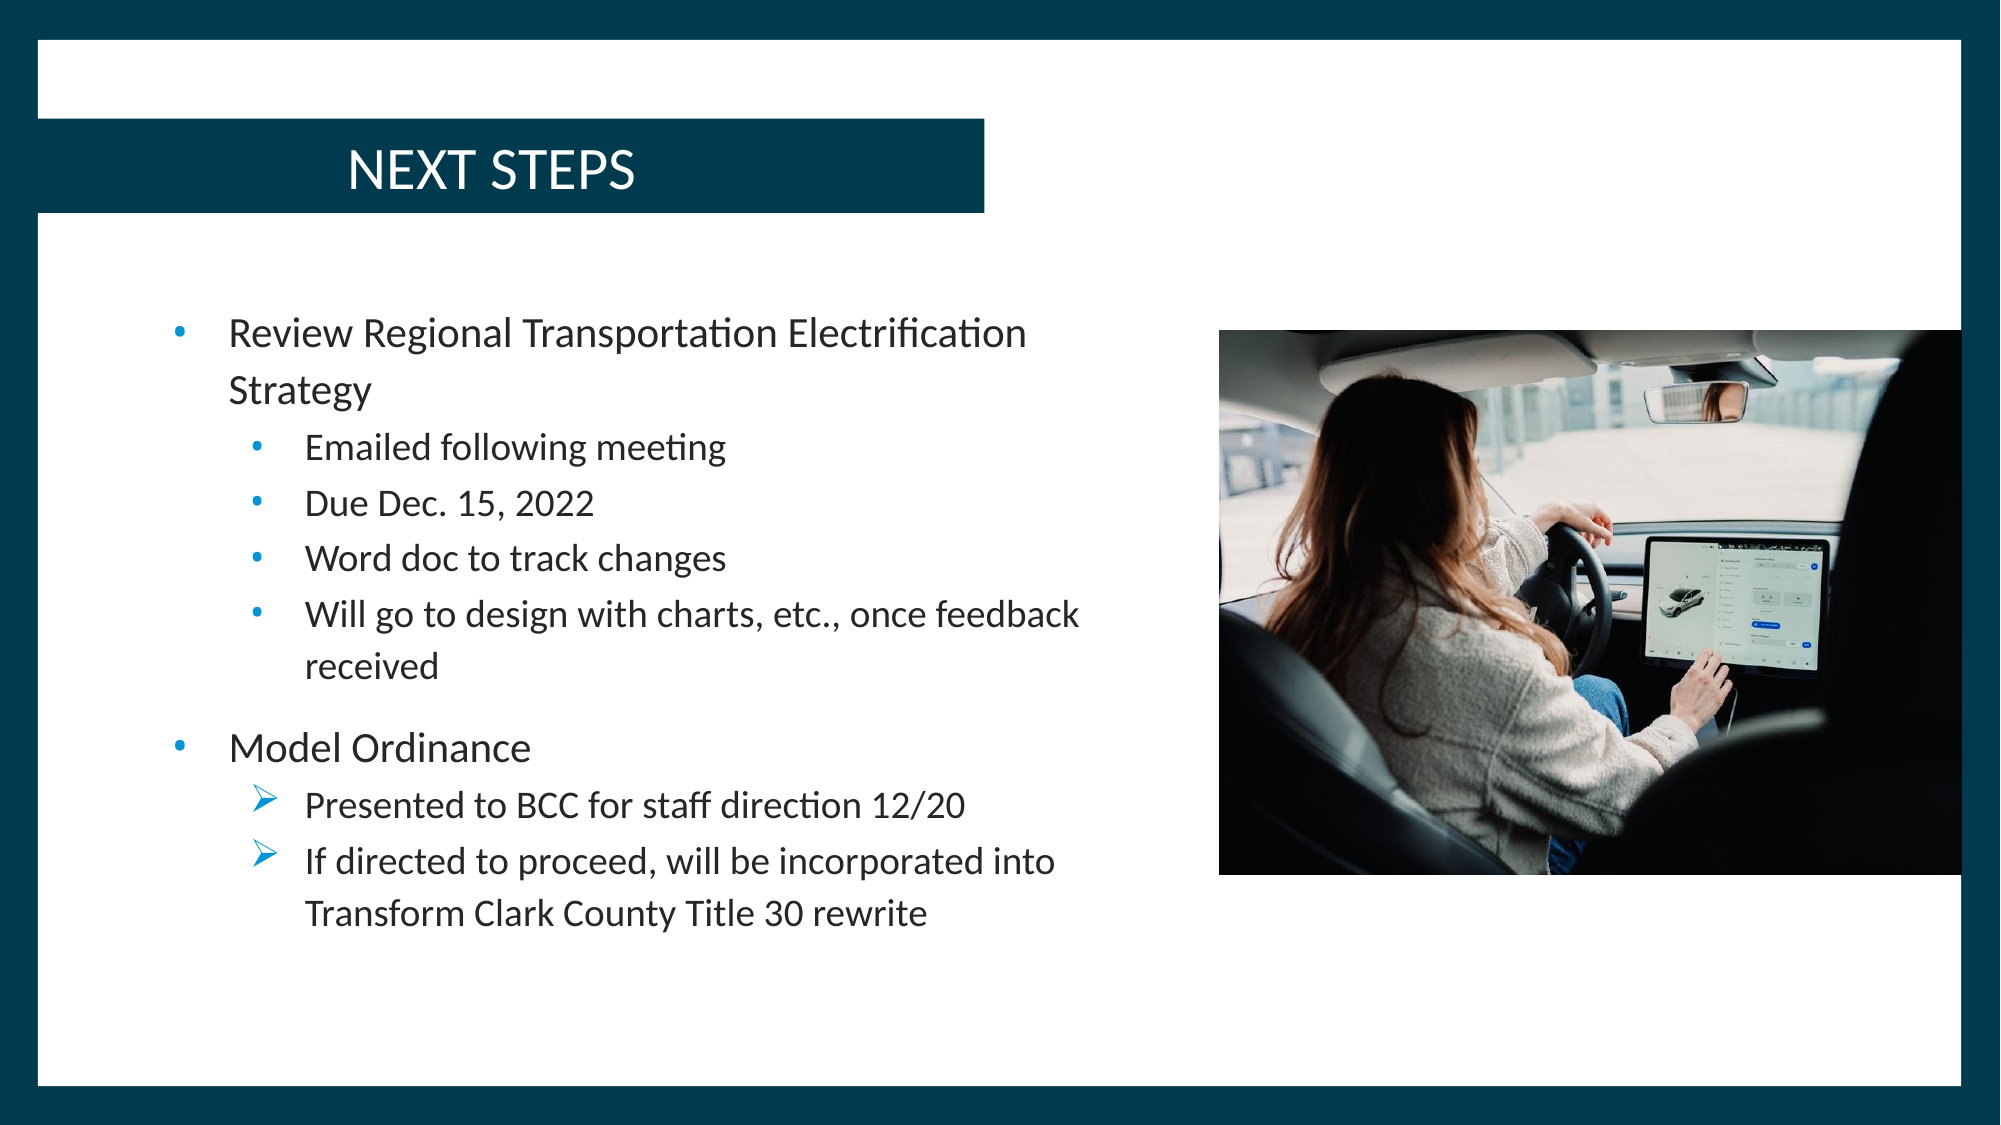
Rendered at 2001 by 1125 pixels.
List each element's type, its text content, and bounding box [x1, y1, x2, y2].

list Review Regional Transportation Electrification Strategy Emailed following meeting Due Dec. 15, 2022 Word doc to track changes Will go to design with charts, etc., once feedback received Model Ordinance Presented to BCC for staff direction 12/20 If directed to proceed, will be incorporated into Transform Clark County Title 30 rewrite [137, 213, 1154, 949]
picture [1219, 330, 1961, 875]
text_box NEXT STEPS [0, 118, 985, 213]
